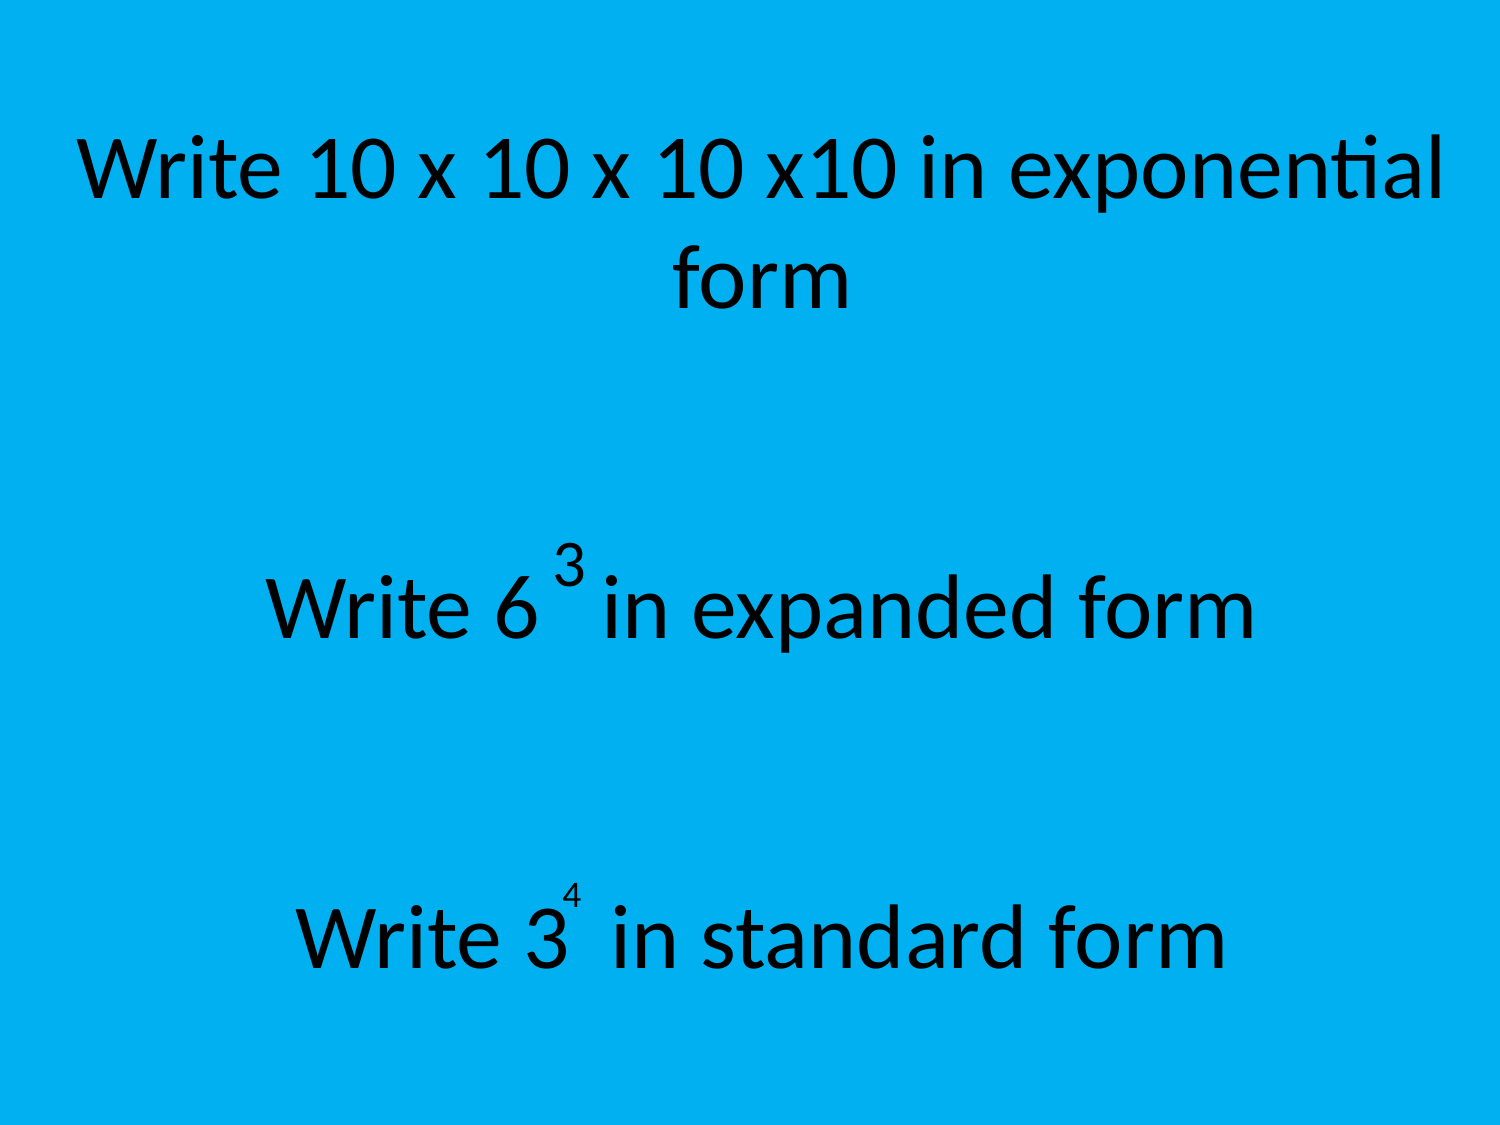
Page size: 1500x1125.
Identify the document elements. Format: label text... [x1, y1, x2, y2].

text_box 4 [547, 862, 604, 923]
text_box 3 [537, 512, 600, 608]
text_box Write 10 x 10 x 10 x10 in exponential form Write 6 in expanded form Write 3 in standard form [37, 99, 1488, 995]
